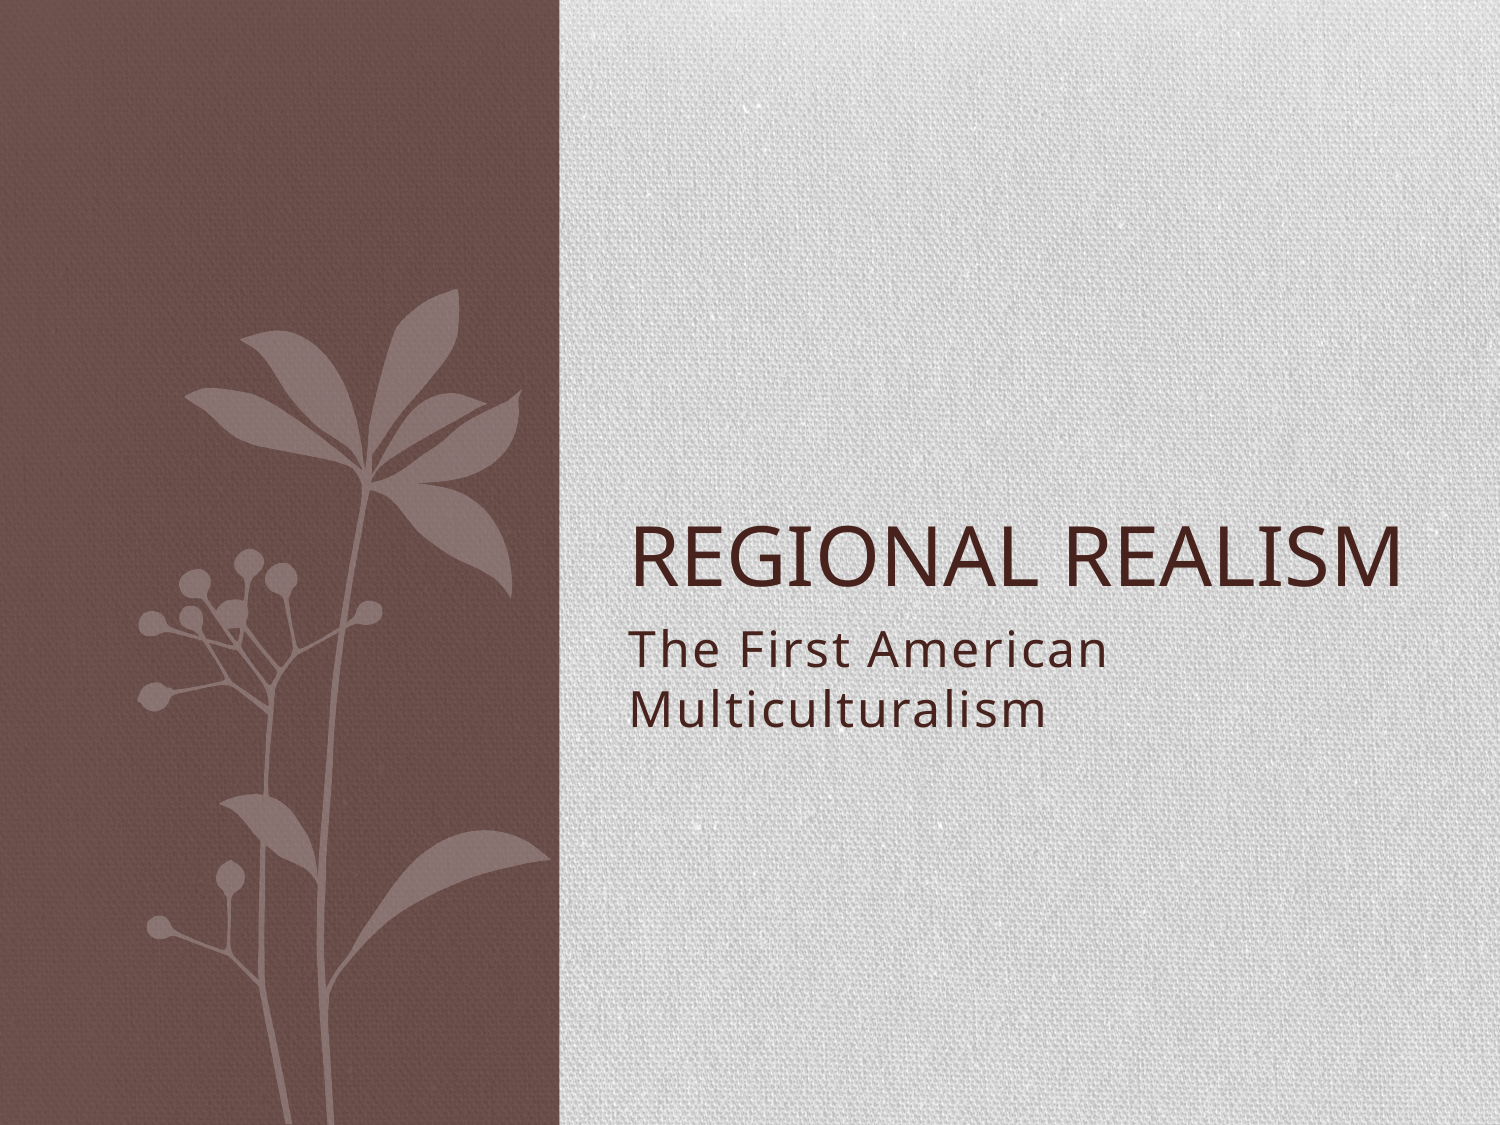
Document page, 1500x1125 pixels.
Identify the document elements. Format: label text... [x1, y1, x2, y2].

subtitle The First American Multiculturalism [614, 611, 1454, 870]
title Regional Realism [613, 232, 1454, 611]
